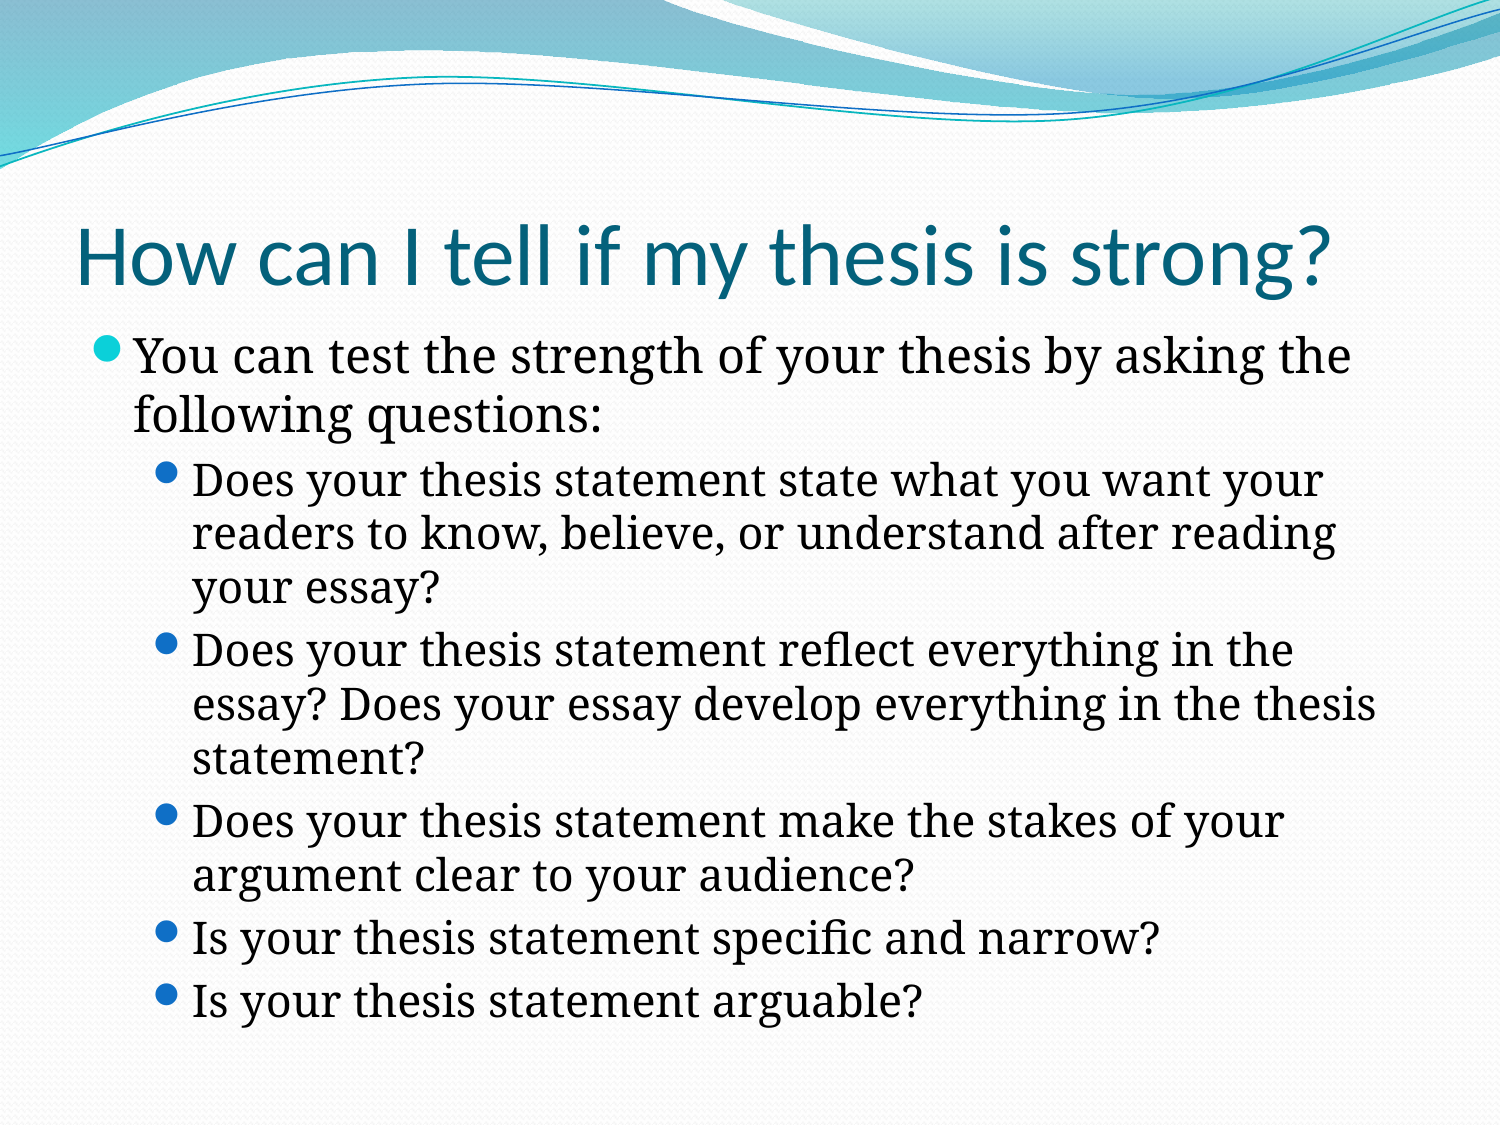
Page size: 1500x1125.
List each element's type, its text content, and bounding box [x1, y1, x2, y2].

list You can test the strength of your thesis by asking the following questions: Does your thesis statement state what you want your readers to know, believe, or understand after reading your essay? Does your thesis statement reflect everything in the essay? Does your essay develop everything in the thesis statement? Does your thesis statement make the stakes of your argument clear to your audience? Is your thesis statement specific and narrow? Is your thesis statement arguable? [75, 317, 1425, 1038]
title How can I tell if my thesis is strong? [75, 115, 1425, 303]
